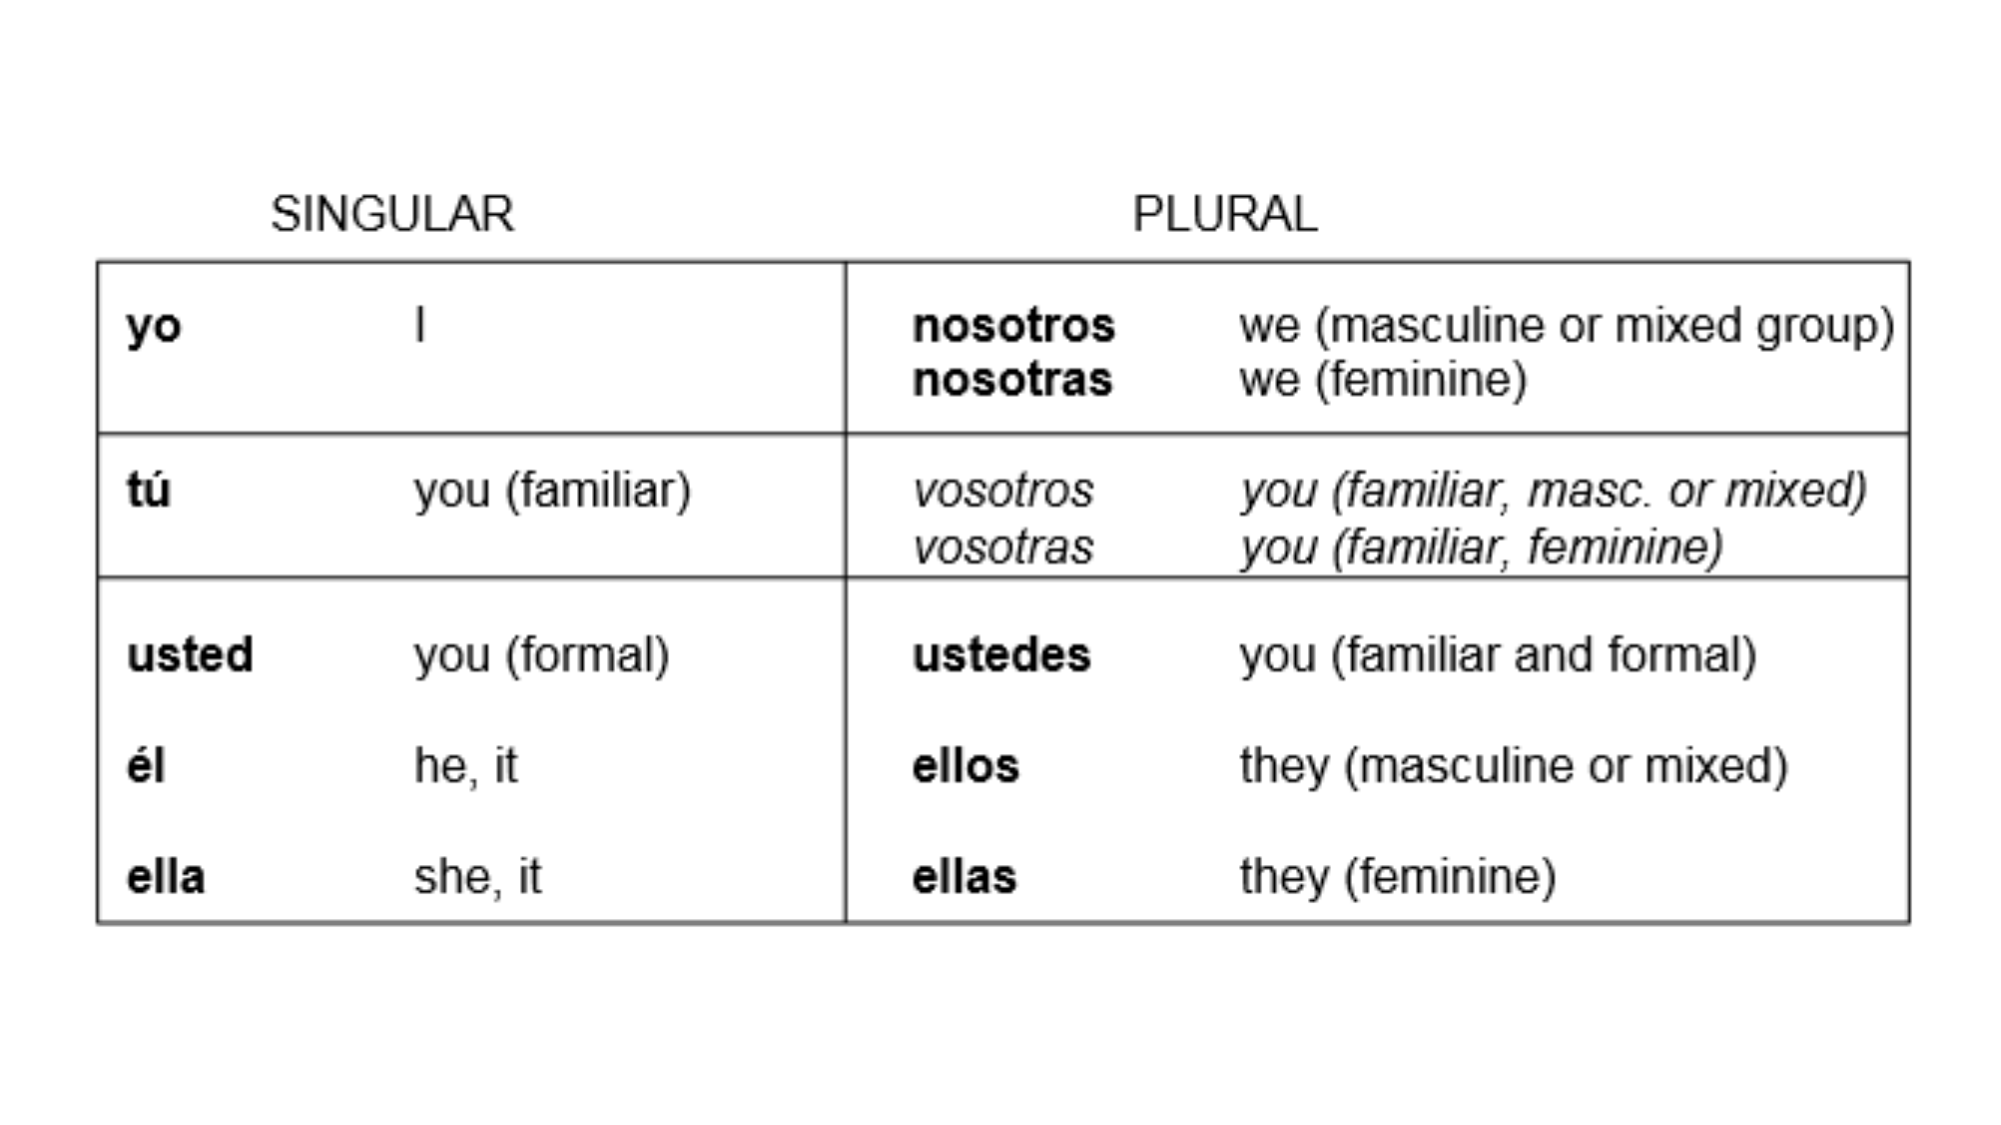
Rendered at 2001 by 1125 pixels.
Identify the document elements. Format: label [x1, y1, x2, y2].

picture [0, 139, 1963, 960]
